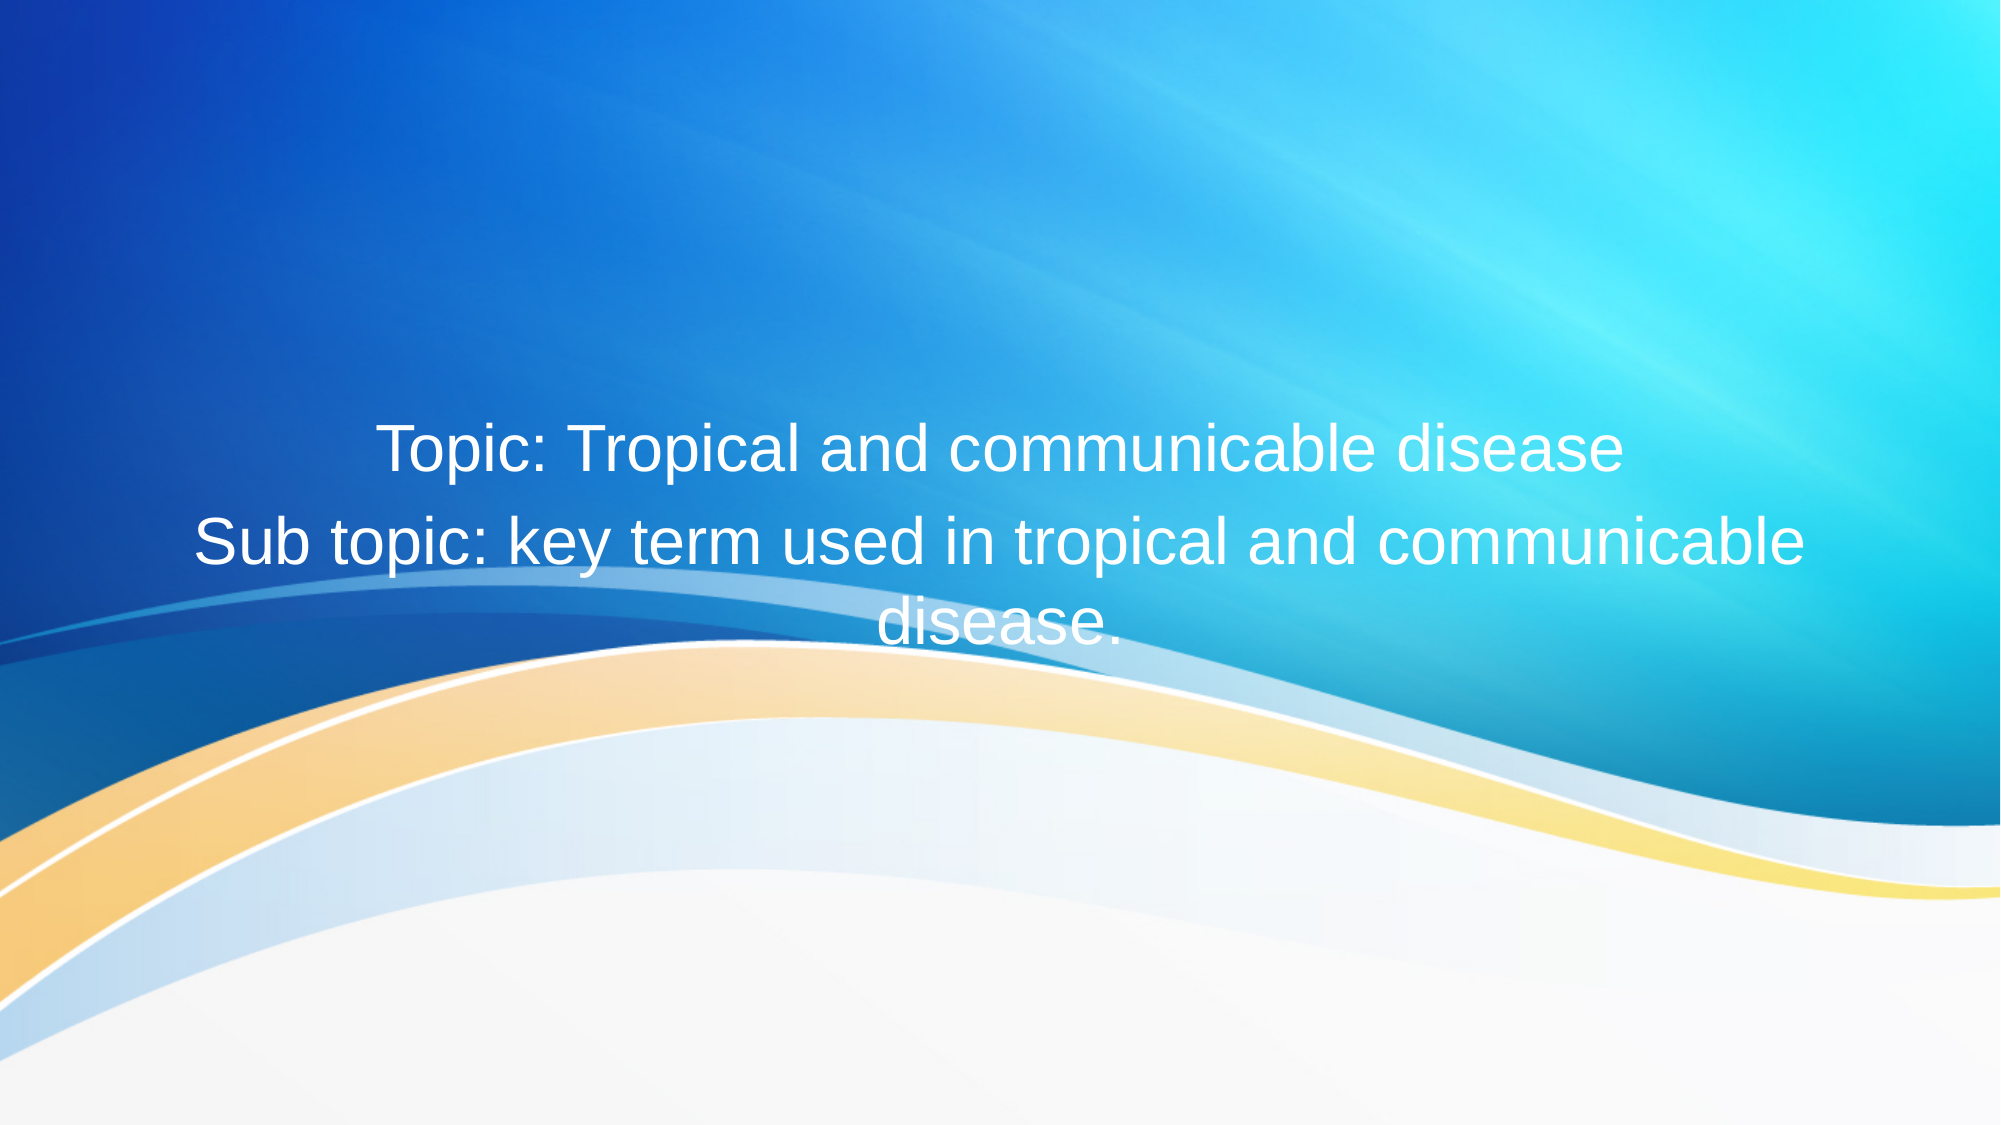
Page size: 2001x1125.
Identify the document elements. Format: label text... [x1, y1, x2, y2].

subtitle Topic: Tropical and communicable disease Sub topic: key term used in tropical and communicable disease. [102, 397, 1900, 686]
picture [0, 0, 2001, 1125]
text_box [1280, 406, 1948, 467]
